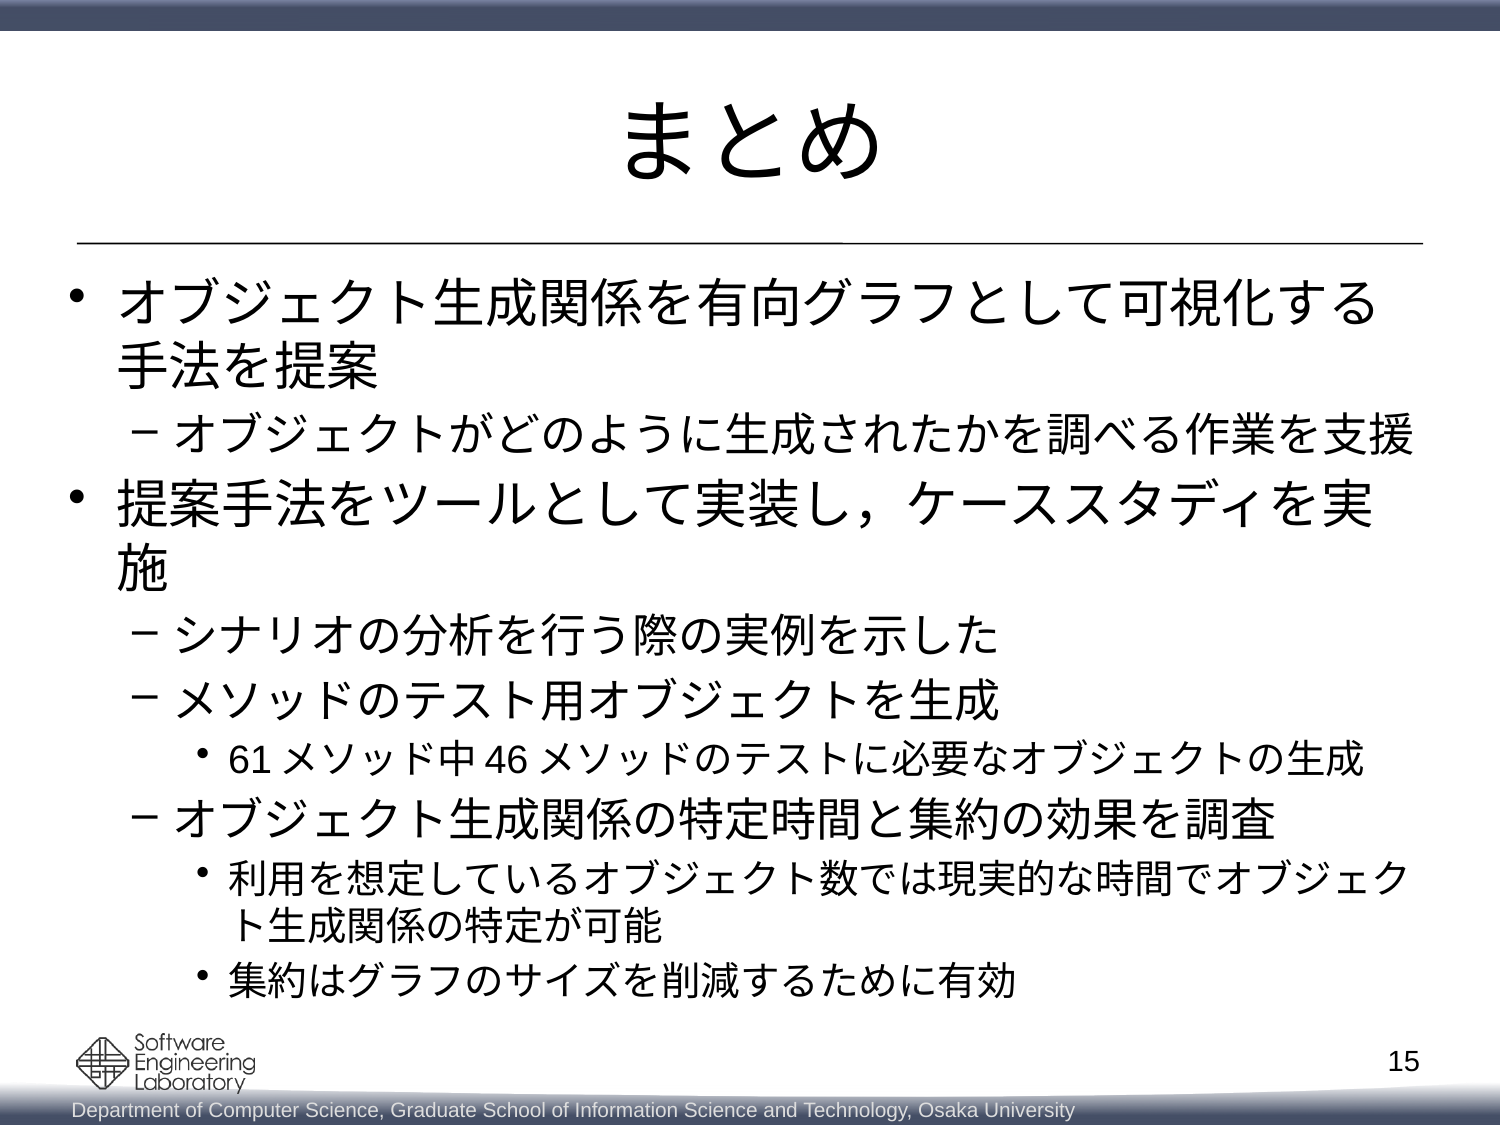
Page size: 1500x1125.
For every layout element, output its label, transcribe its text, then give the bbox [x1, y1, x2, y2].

picture [0, 1071, 1500, 1125]
picture [0, 0, 1500, 31]
list オブジェクト生成関係を有向グラフとして可視化する手法を提案 オブジェクトがどのように生成されたかを調べる作業を支援 提案手法をツールとして実装し，ケーススタディを実施 シナリオの分析を行う際の実例を示した メソッドのテスト用オブジェクトを生成 61メソッド中46メソッドのテストに必要なオブジェクトの生成 オブジェクト生成関係の特定時間と集約の効果を調査 利用を想定しているオブジェクト数では現実的な時間でオブジェクト生成関係の特定が可能 集約はグラフのサイズを削減するために有効 [52, 262, 1438, 1071]
title まとめ [74, 44, 1424, 233]
slide_number 15 [1246, 1034, 1436, 1083]
